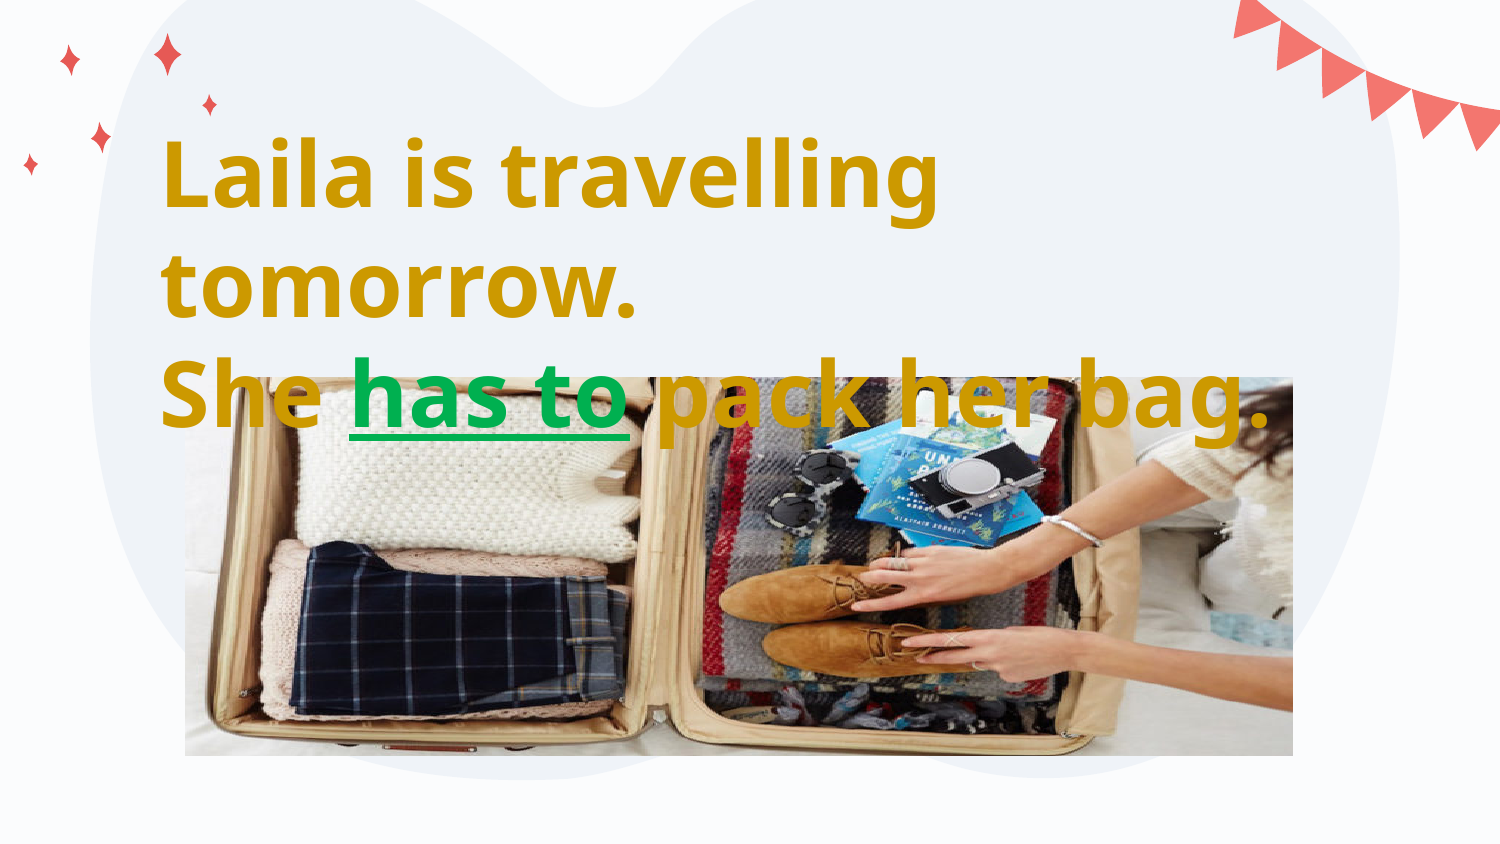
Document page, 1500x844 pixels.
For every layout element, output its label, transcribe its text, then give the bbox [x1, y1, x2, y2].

text_box Laila is travelling tomorrow. She has to pack her bag. [144, 108, 1391, 453]
picture [184, 377, 1293, 756]
